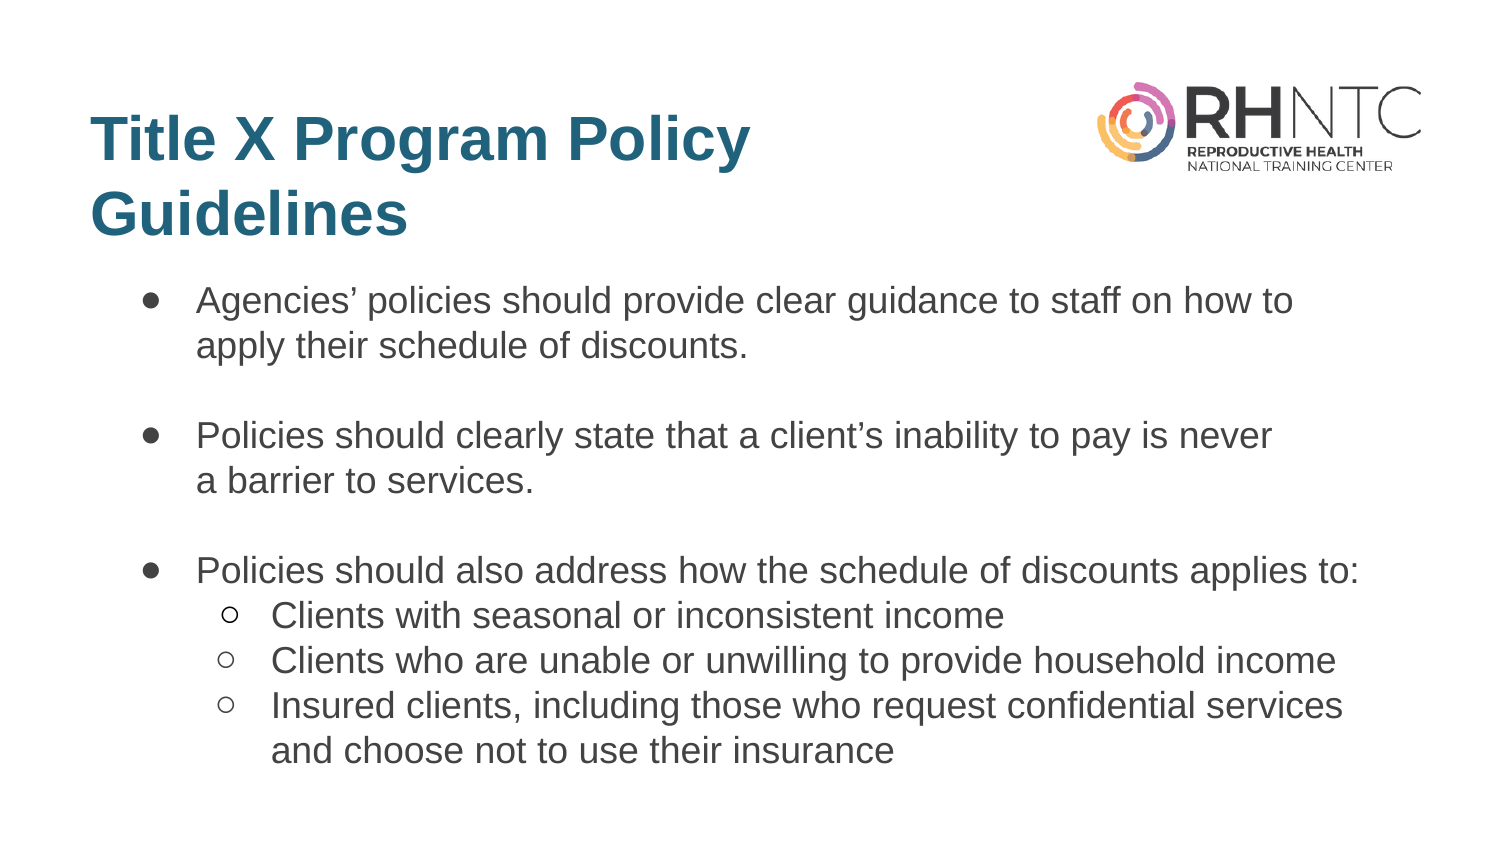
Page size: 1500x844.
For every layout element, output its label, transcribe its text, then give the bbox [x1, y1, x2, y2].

list Agencies’ policies should provide clear guidance to staff on how to apply their schedule of discounts. Policies should clearly state that a client’s inability to pay is never a barrier to services. Policies should also address how the schedule of discounts applies to: Clients with seasonal or inconsistent income Clients who are unable or unwilling to provide household income Insured clients, including those who request confidential services and choose not to use their insurance [105, 260, 1421, 844]
title Title X Program Policy Guidelines [75, 83, 1090, 183]
picture [1097, 82, 1421, 171]
